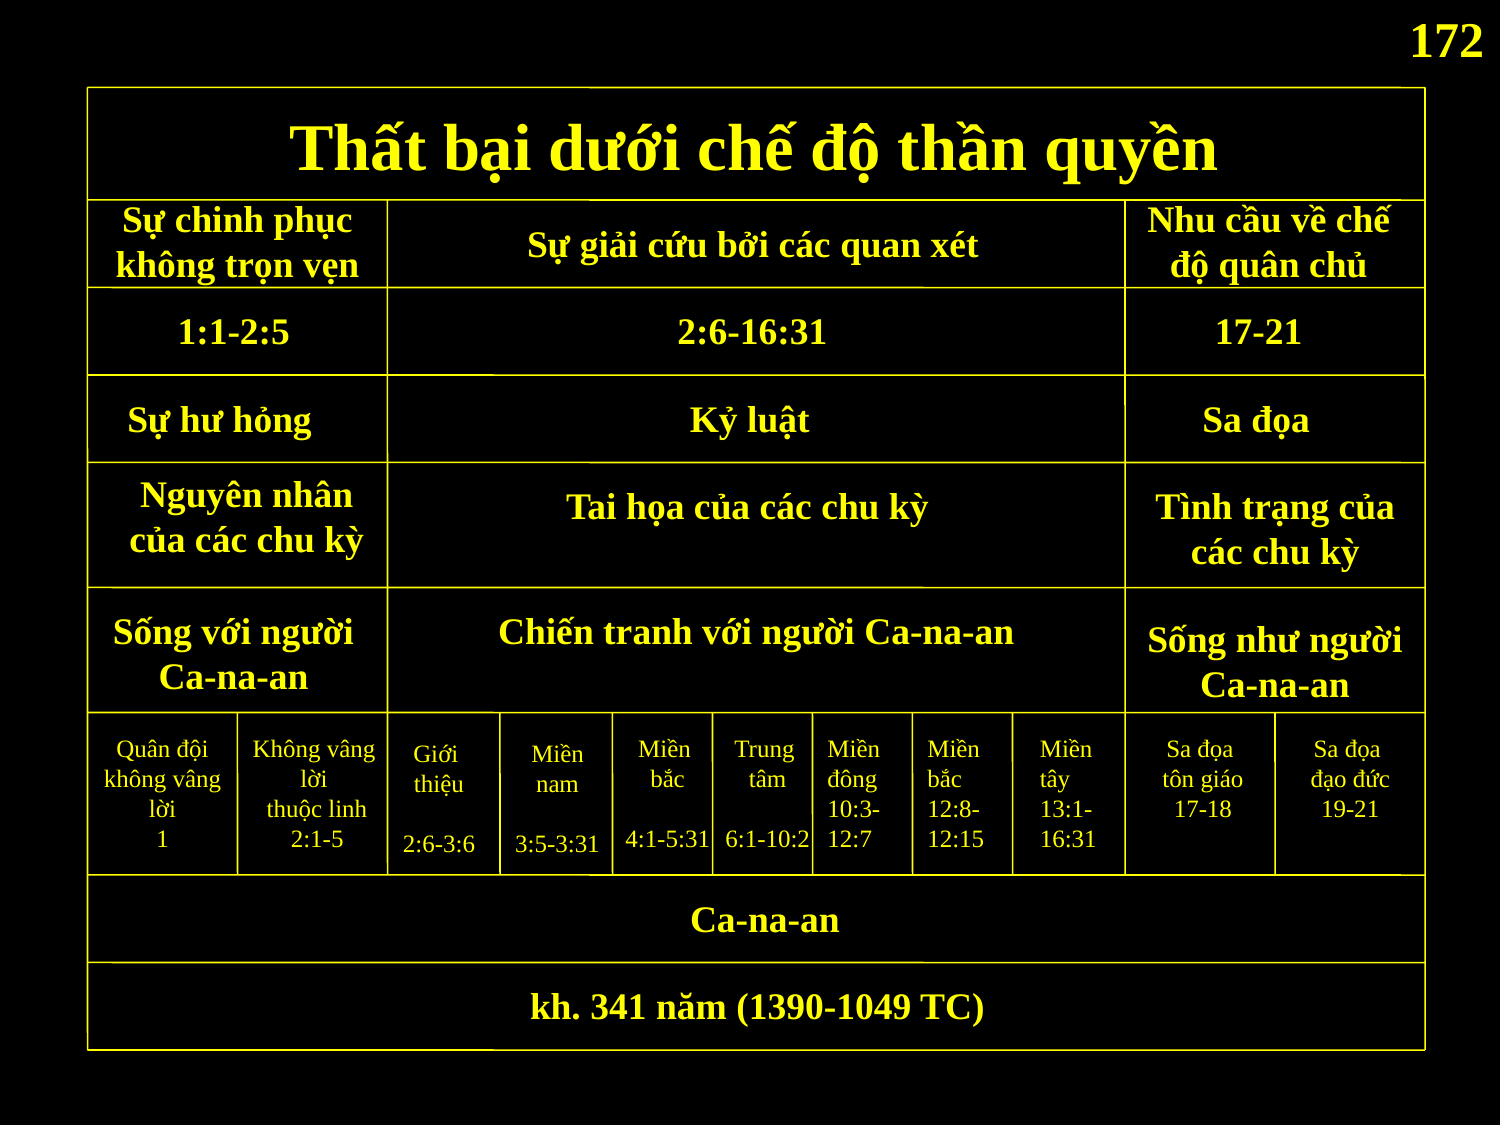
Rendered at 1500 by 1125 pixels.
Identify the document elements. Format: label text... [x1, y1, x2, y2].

text_box Quân đội không vâng lời 1 [75, 724, 81, 860]
text_box 172 [1394, 0, 1500, 75]
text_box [87, 87, 1426, 1051]
